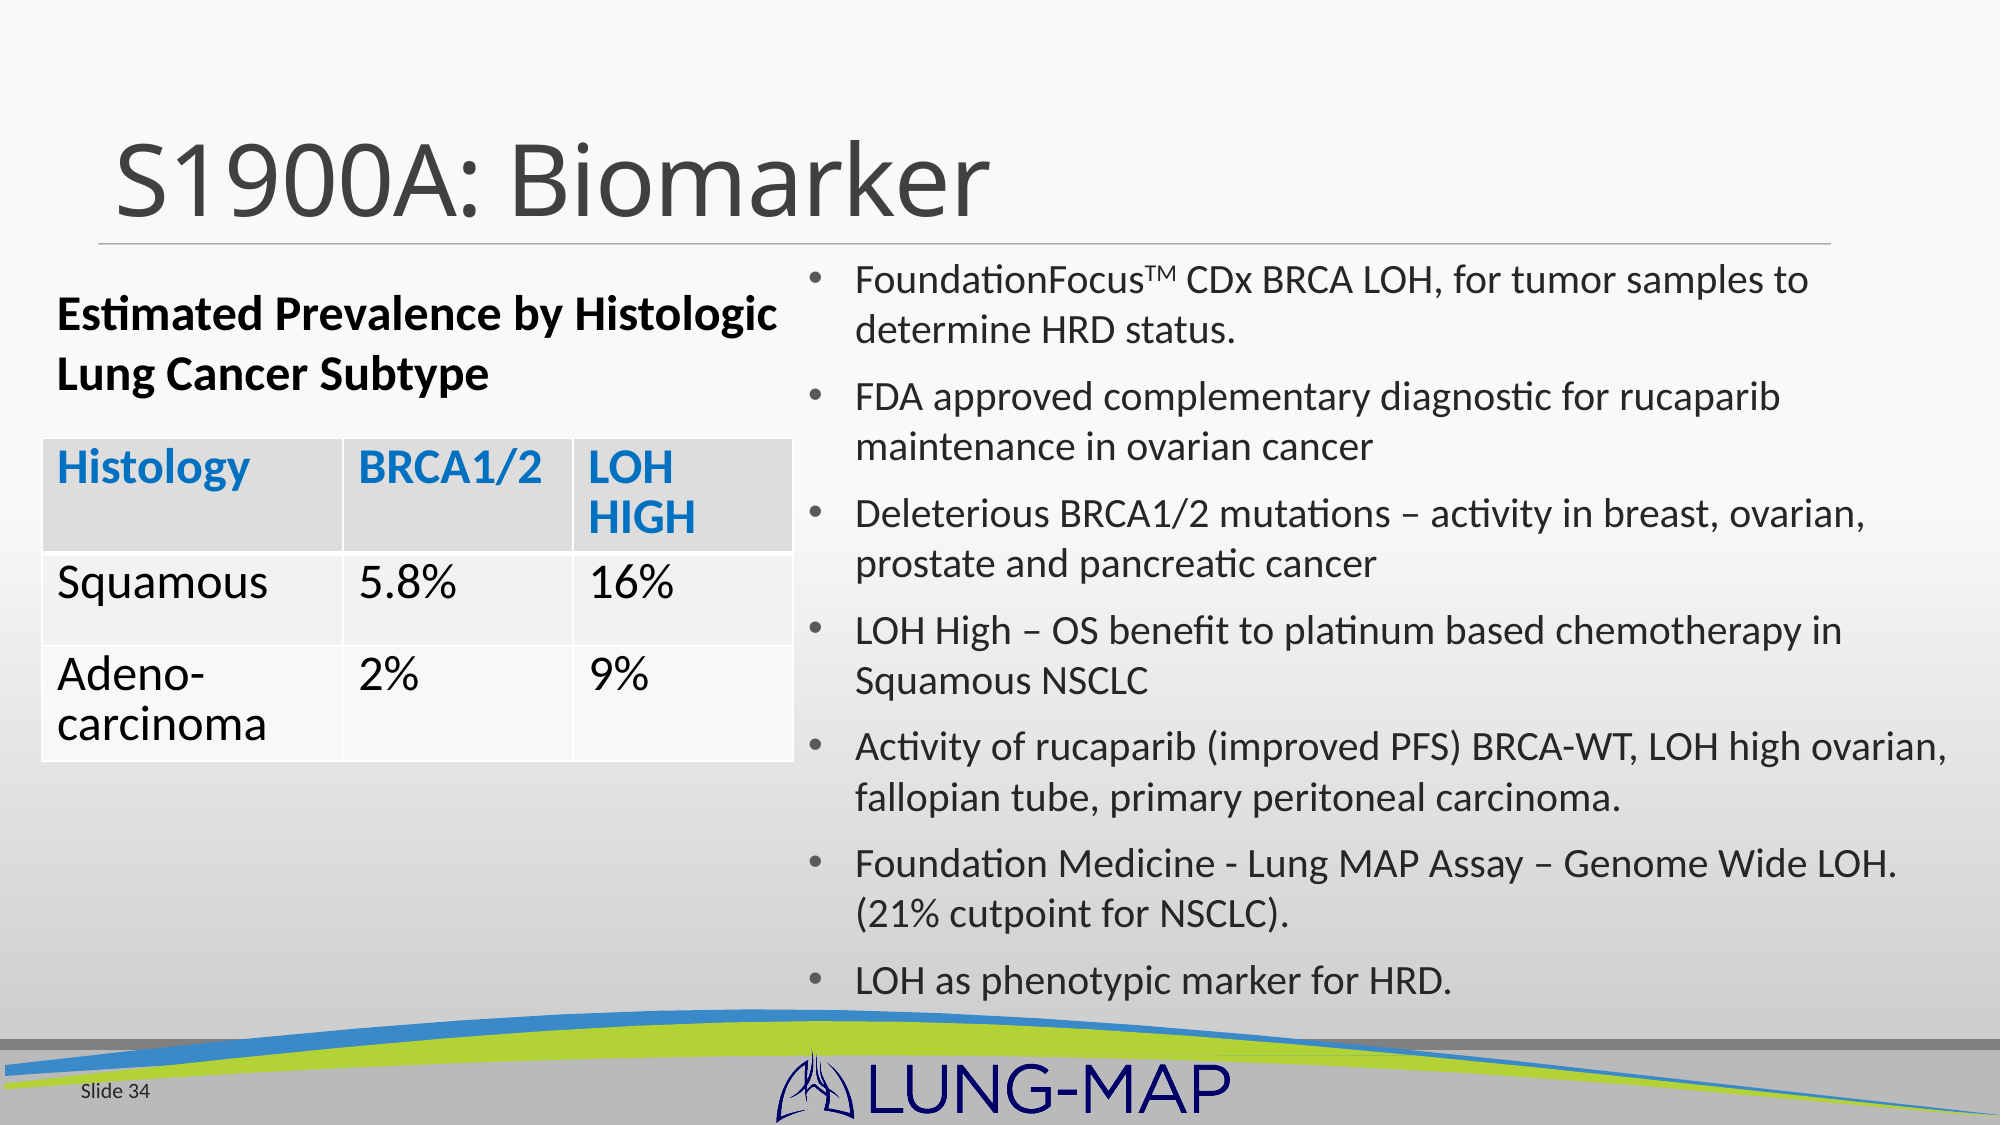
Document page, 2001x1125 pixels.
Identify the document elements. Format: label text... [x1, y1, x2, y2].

table_cell Adeno- carcinoma [43, 647, 342, 760]
table_header Histology [43, 439, 342, 551]
picture [578, 1041, 1422, 1125]
table_cell 2% [344, 647, 572, 760]
table_cell Squamous [43, 556, 342, 645]
table_header LOH HIGH [574, 439, 792, 551]
title S1900A: Biomarker [99, 5, 1830, 245]
text_box FoundationFocusTM CDx BRCA LOH, for tumor samples to determine HRD status. FDA approved complementary diagnostic for rucaparib maintenance in ovarian cancer Deleterious BRCA1/2 mutations – activity in breast, ovarian, prostate and pancreatic cancer LOH High – OS benefit to platinum based chemotherapy in Squamous NSCLC Activity of rucaparib (improved PFS) BRCA-WT, LOH high ovarian, fallopian tube, primary peritoneal carcinoma. Foundation Medicine - Lung MAP Assay – Genome Wide LOH. (21% cutpoint for NSCLC). LOH as phenotypic marker for HRD. [793, 244, 1967, 953]
table_header BRCA1/2 [344, 439, 572, 551]
table_cell 16% [574, 556, 792, 645]
text_box Estimated Prevalence by Histologic Lung Cancer Subtype [42, 273, 793, 409]
slide_number Slide 34 [9, 1059, 166, 1120]
table_cell 9% [574, 647, 792, 760]
table_cell 5.8% [344, 556, 572, 645]
